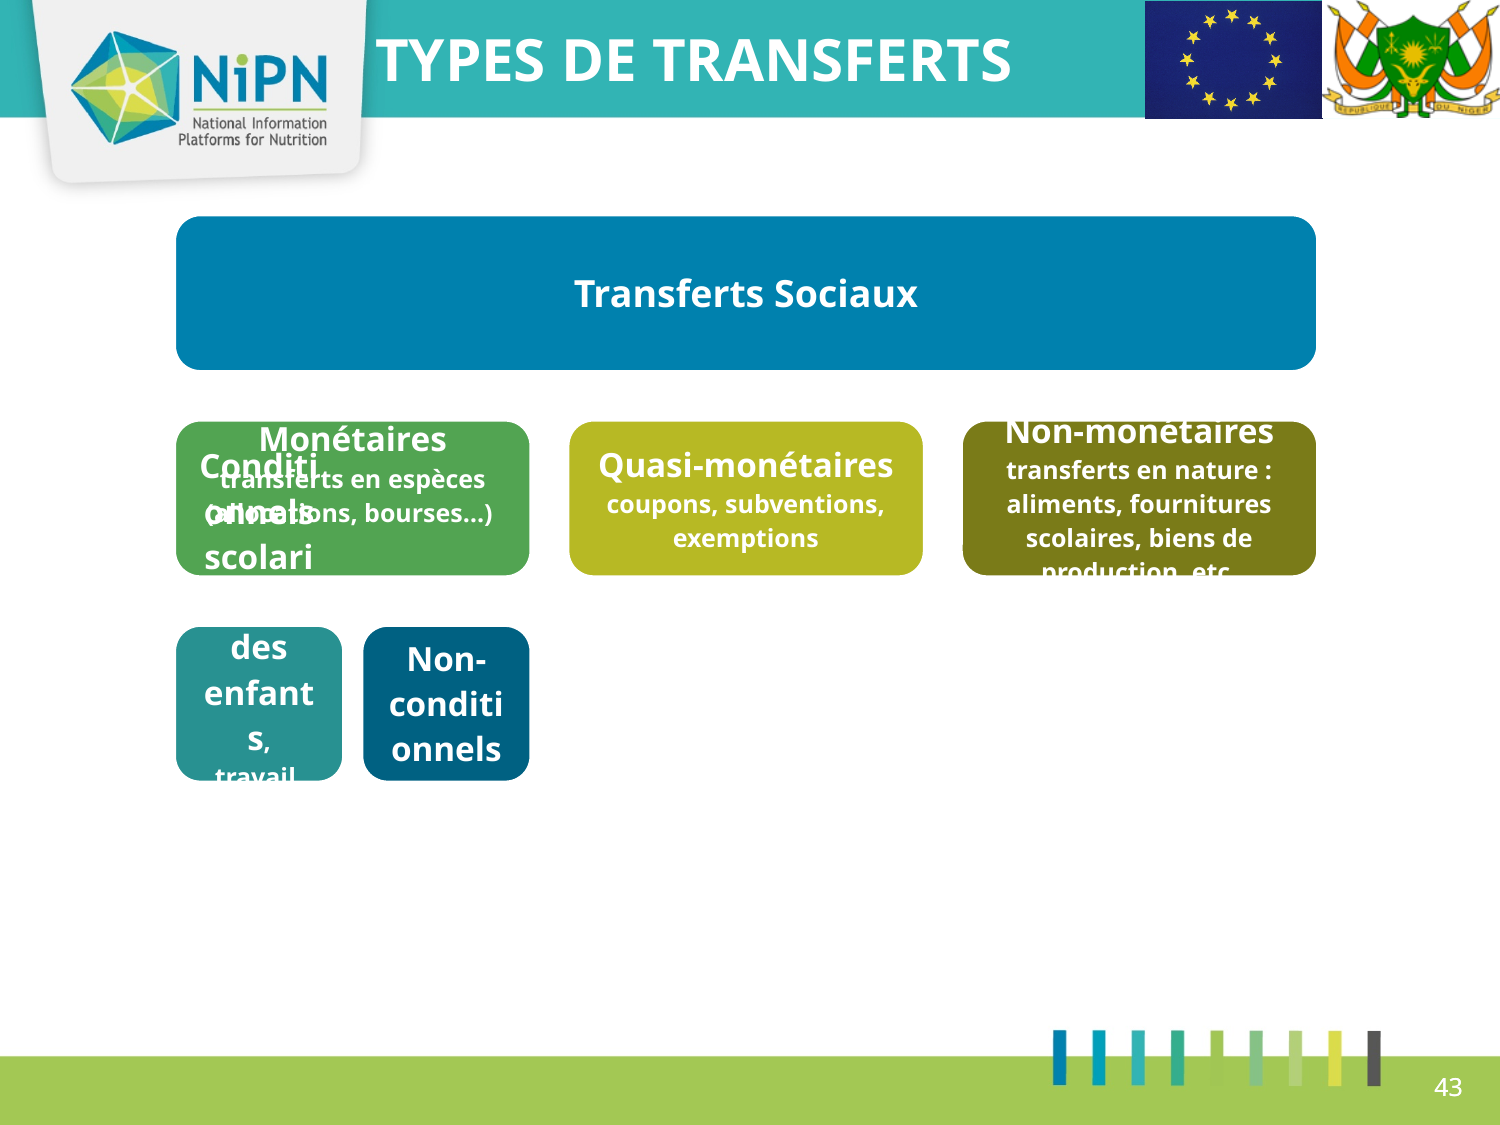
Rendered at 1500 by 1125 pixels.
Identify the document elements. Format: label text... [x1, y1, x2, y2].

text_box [1145, 0, 1500, 119]
text_box Types de transferts [360, 15, 1140, 100]
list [30, 214, 1462, 989]
picture [0, 0, 1500, 1125]
text_box 43 [1375, 1058, 1478, 1119]
